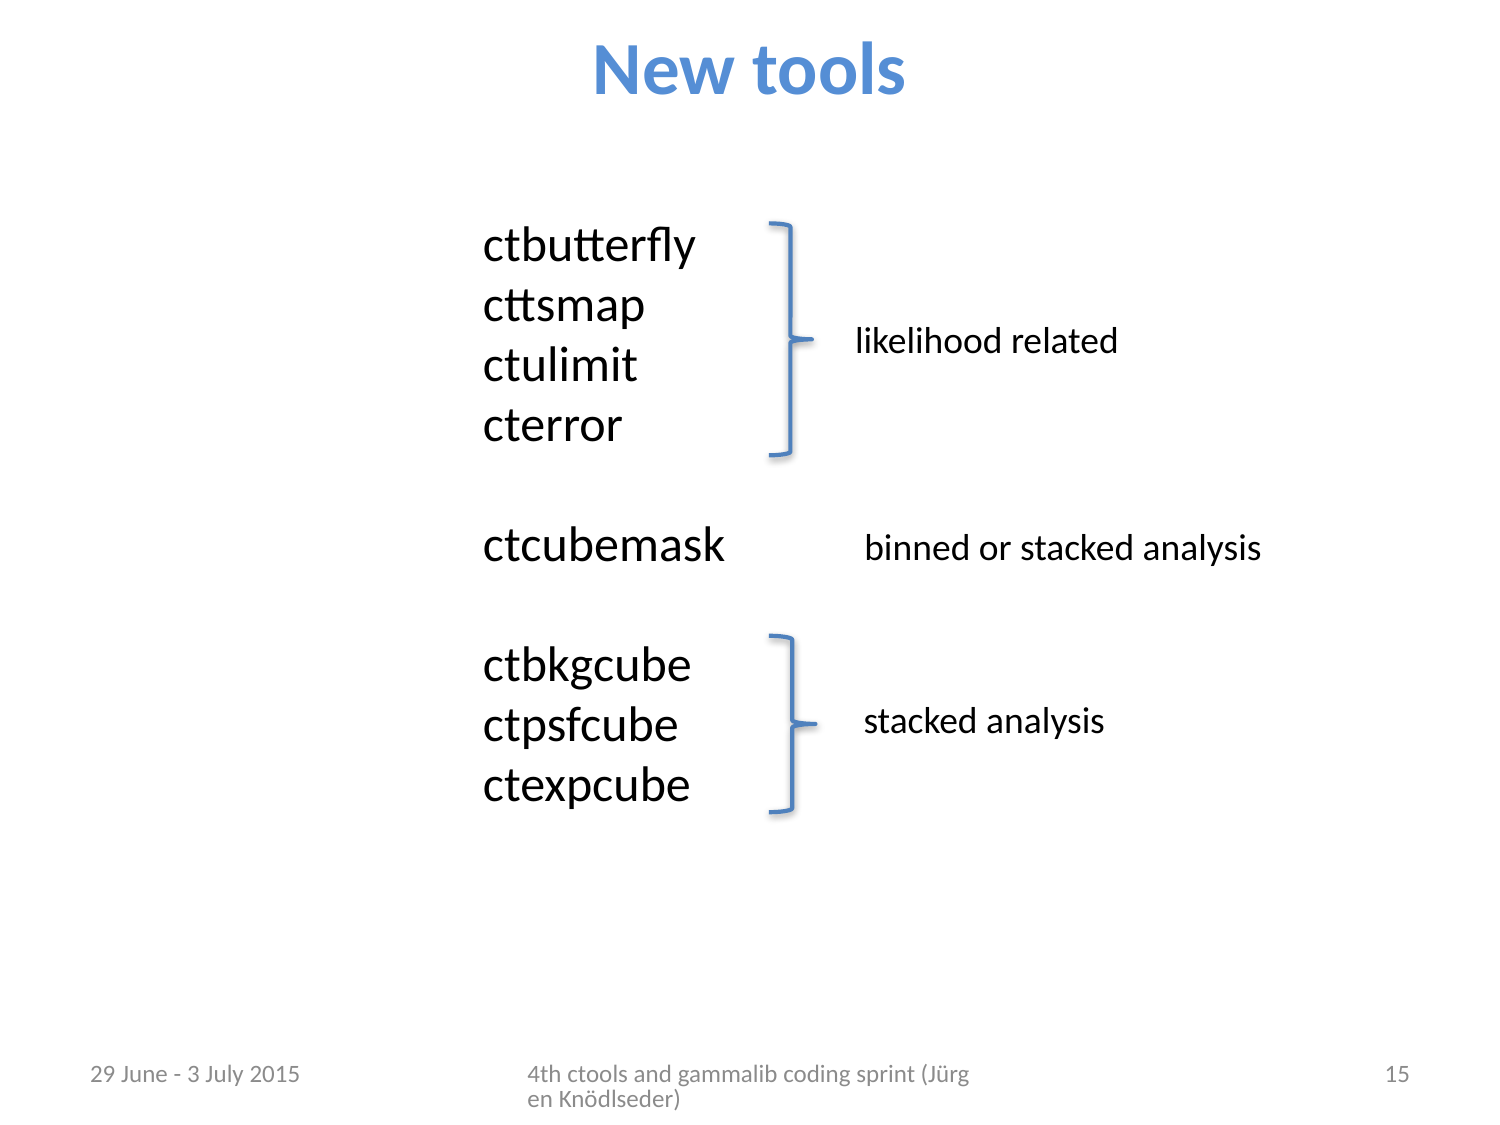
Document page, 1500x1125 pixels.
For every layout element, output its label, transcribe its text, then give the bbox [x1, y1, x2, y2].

text_box binned or stacked analysis [849, 515, 1278, 576]
text_box ctbutterfly cttsmap ctulimit cterror ctcubemask ctbkgcube ctpsfcube ctexpcube [468, 203, 741, 819]
text_box likelihood related [840, 309, 1135, 369]
text_box New tools [74, 3, 1425, 126]
slide_number 15 [1074, 1042, 1425, 1103]
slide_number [75, 1042, 425, 1103]
text_box [768, 221, 814, 458]
text_box stacked analysis [848, 688, 1121, 749]
text_box [768, 633, 818, 815]
footer 4th ctools and gammalib coding sprint (Jürgen Knödlseder) [512, 1042, 988, 1103]
